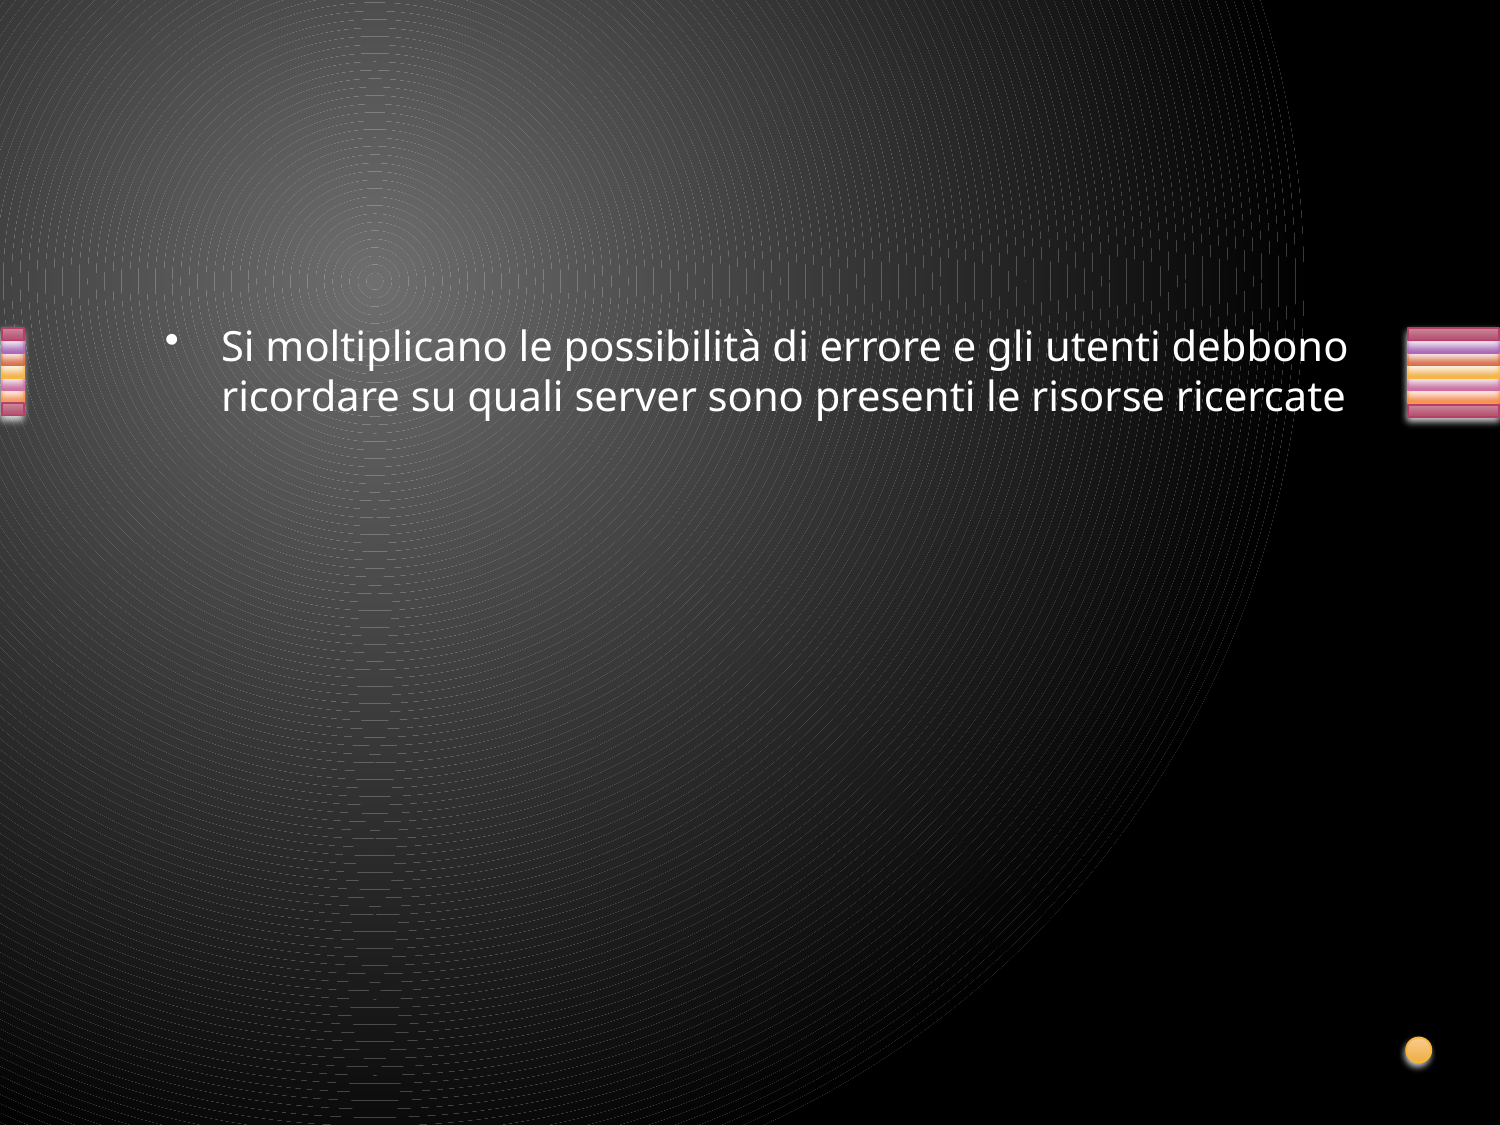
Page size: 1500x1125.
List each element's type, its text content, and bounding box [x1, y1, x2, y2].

list Si moltiplicano le possibilità di errore e gli utenti debbono ricordare su quali server sono presenti le risorse ricercate [150, 312, 1375, 1005]
